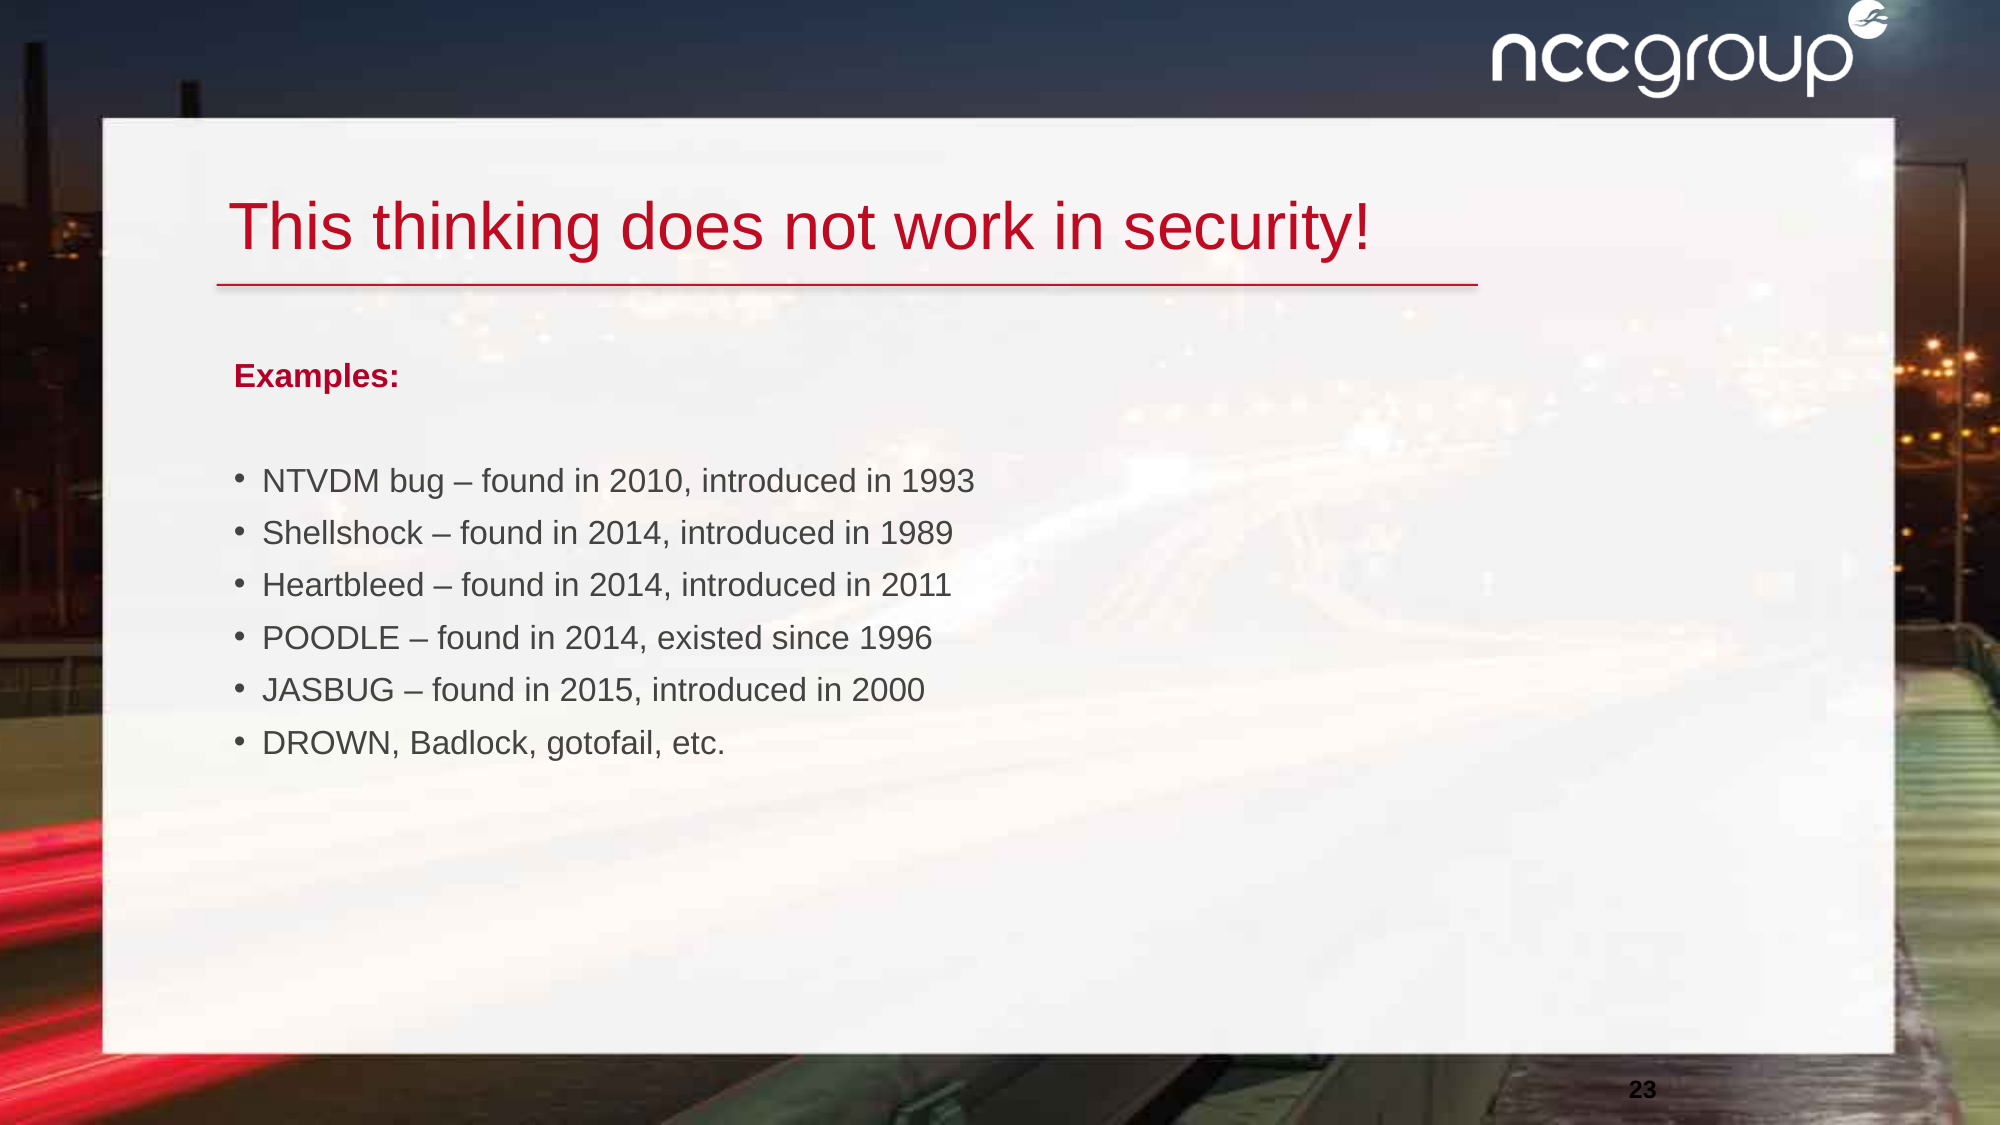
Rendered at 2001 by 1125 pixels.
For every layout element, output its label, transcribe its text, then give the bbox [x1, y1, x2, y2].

text_box This thinking does not work in security! [213, 175, 1536, 270]
picture [0, 0, 2001, 1125]
text_box Examples: NTVDM bug – found in 2010, introduced in 1993 Shellshock – found in 2014, introduced in 1989 Heartbleed – found in 2014, introduced in 2011 POODLE – found in 2014, existed since 1996 JASBUG – found in 2015, introduced in 2000 DROWN, Badlock, gotofail, etc. [219, 346, 1400, 769]
slide_number 23 [1321, 1058, 1672, 1119]
